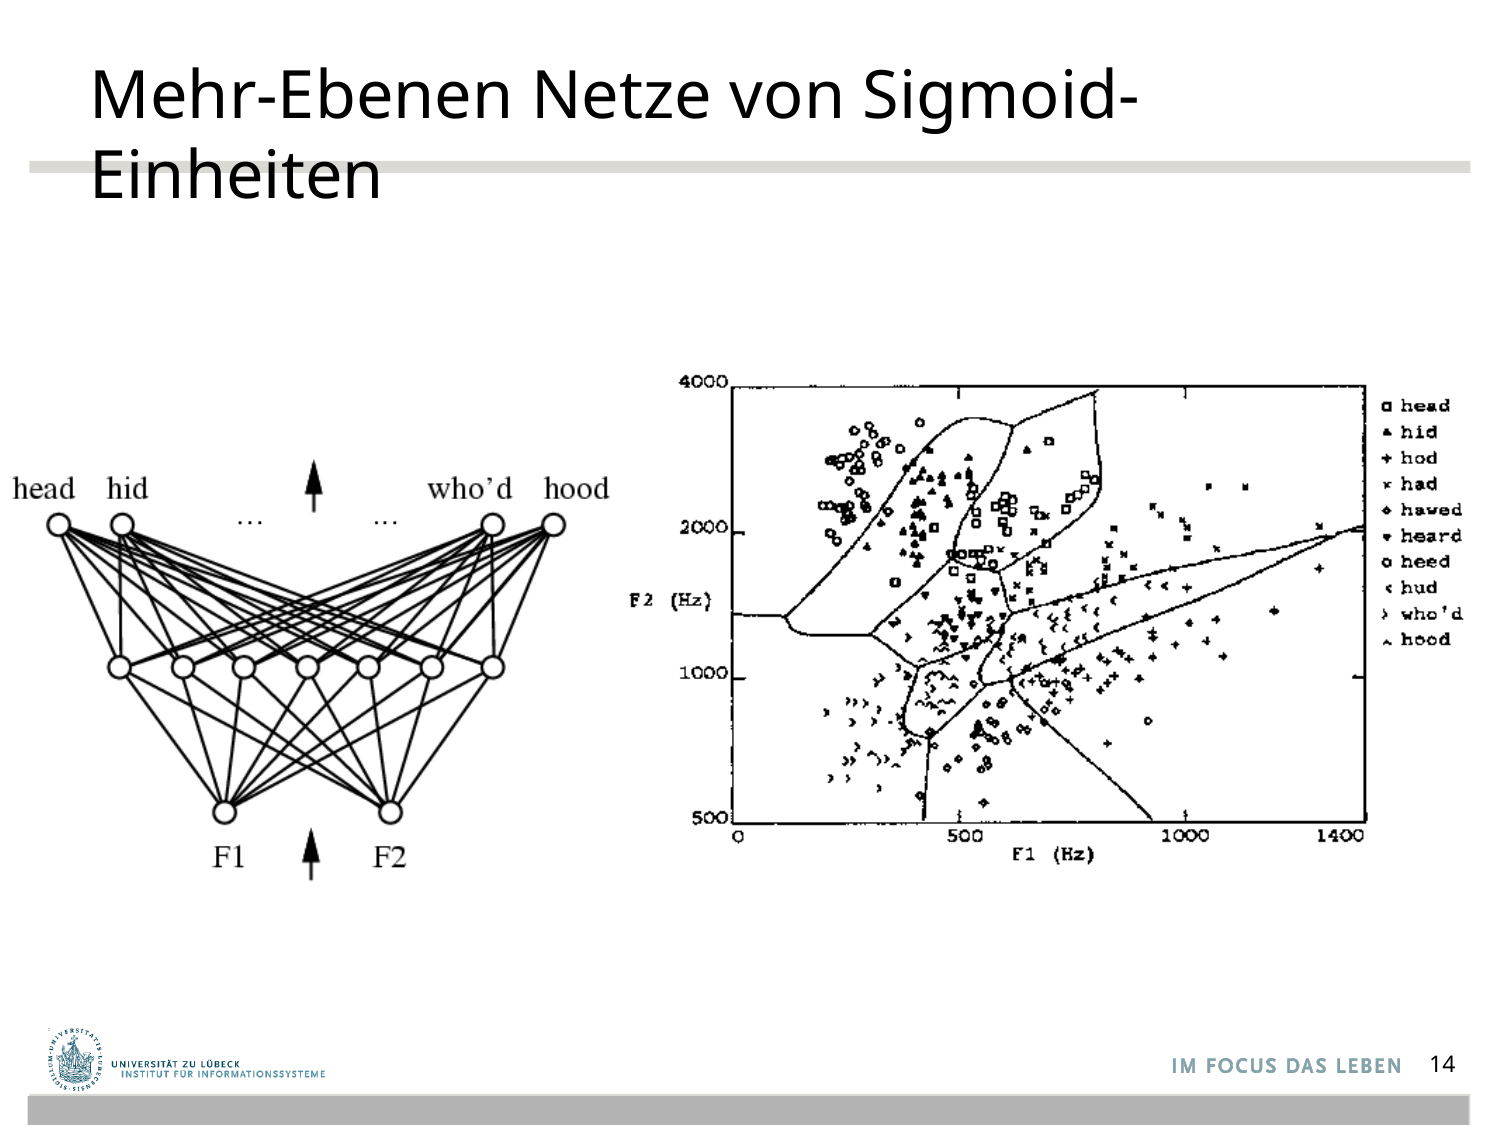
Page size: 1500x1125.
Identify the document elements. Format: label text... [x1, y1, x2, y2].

text_box [25, 1094, 1471, 1125]
picture [0, 231, 1500, 977]
text_box Mehr-Ebenen Netze von Sigmoid-Einheiten [75, 44, 1425, 197]
slide_number 14 [1305, 1050, 1471, 1083]
picture [1173, 1058, 1305, 1073]
